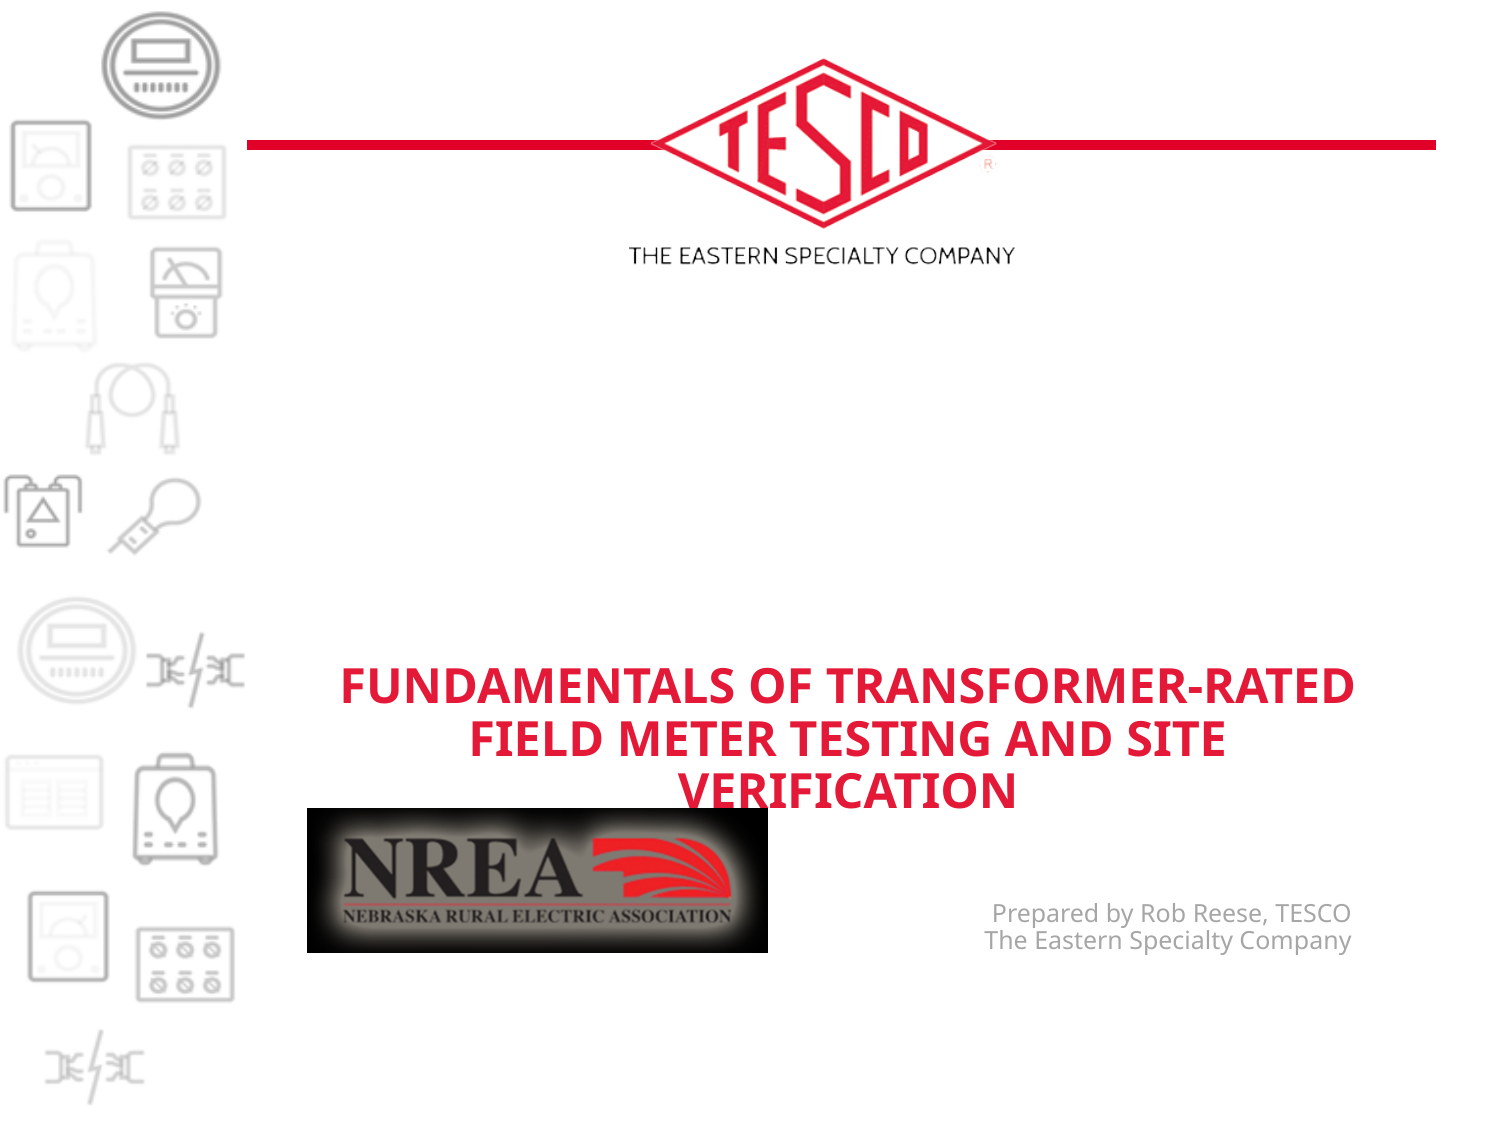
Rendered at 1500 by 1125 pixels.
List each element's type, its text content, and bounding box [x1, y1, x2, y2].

title Fundamentals of Transformer-Rated Field Meter Testing and Site Verification [285, 650, 1411, 907]
list Prepared by Rob Reese, TESCO The Eastern Specialty Company [835, 893, 1368, 938]
picture [629, 44, 1021, 283]
picture [0, 10, 247, 1115]
picture [307, 808, 768, 953]
